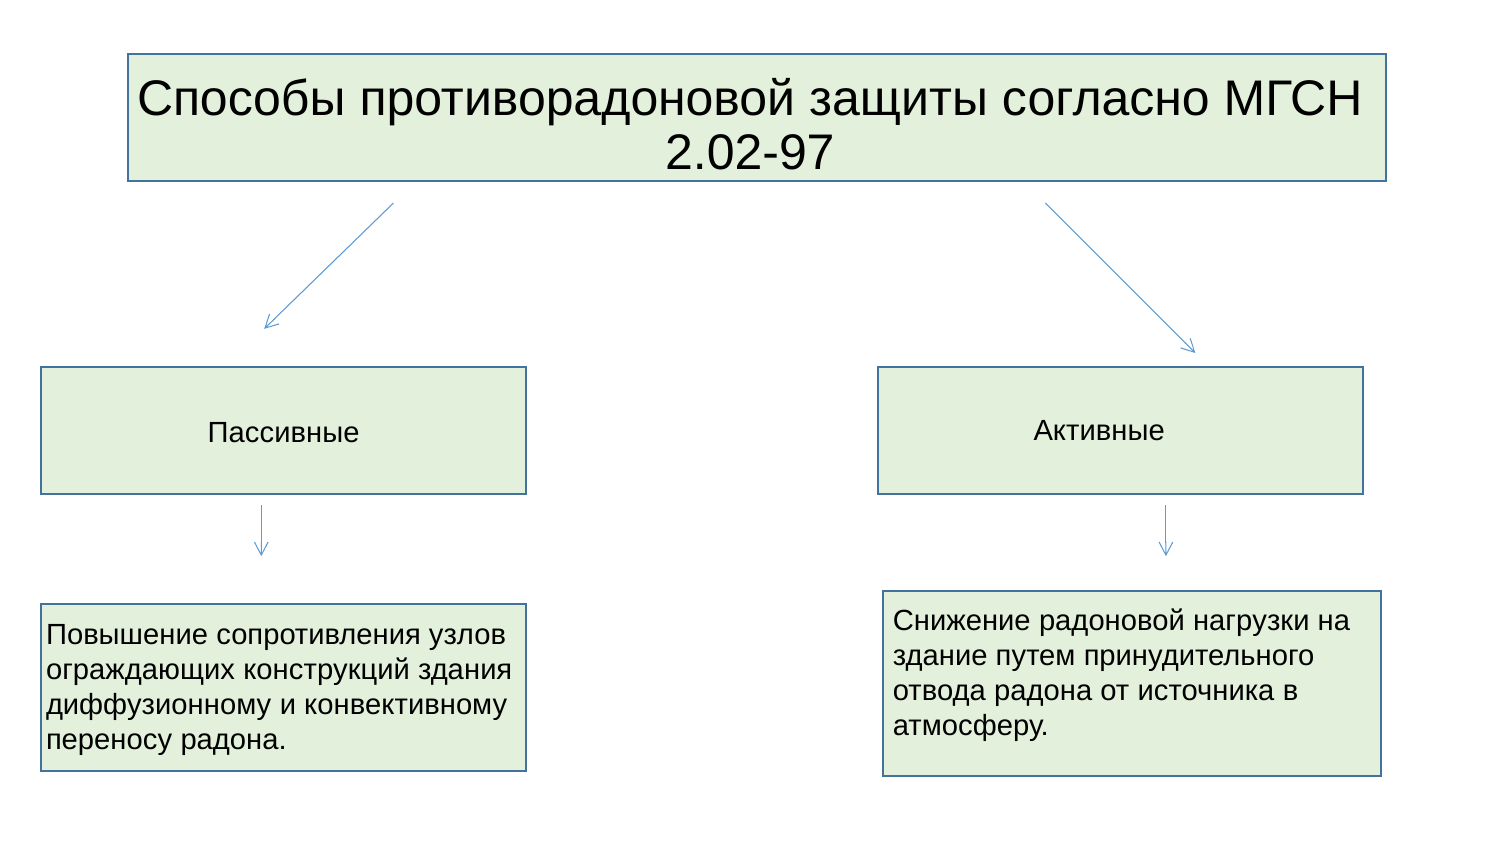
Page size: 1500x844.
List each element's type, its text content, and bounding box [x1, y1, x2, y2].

text_box [40, 763, 527, 772]
title Способы противорадоновой защиты согласно МГСН 2.02-97 [103, 44, 1397, 208]
text_box [877, 366, 1364, 495]
text_box Повышение сопротивления узлов ограждающих конструкций здания диффузионному и конвективному переносу радона. [31, 607, 543, 763]
text_box Активные [1018, 403, 1313, 454]
text_box [40, 603, 527, 607]
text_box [1045, 203, 1196, 354]
text_box Пассивные [40, 366, 527, 495]
text_box Снижение радоновой нагрузки на здание путем принудительного отвода радона от источника в атмосферу. [878, 593, 1391, 749]
text_box [882, 749, 1382, 777]
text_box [264, 203, 394, 329]
